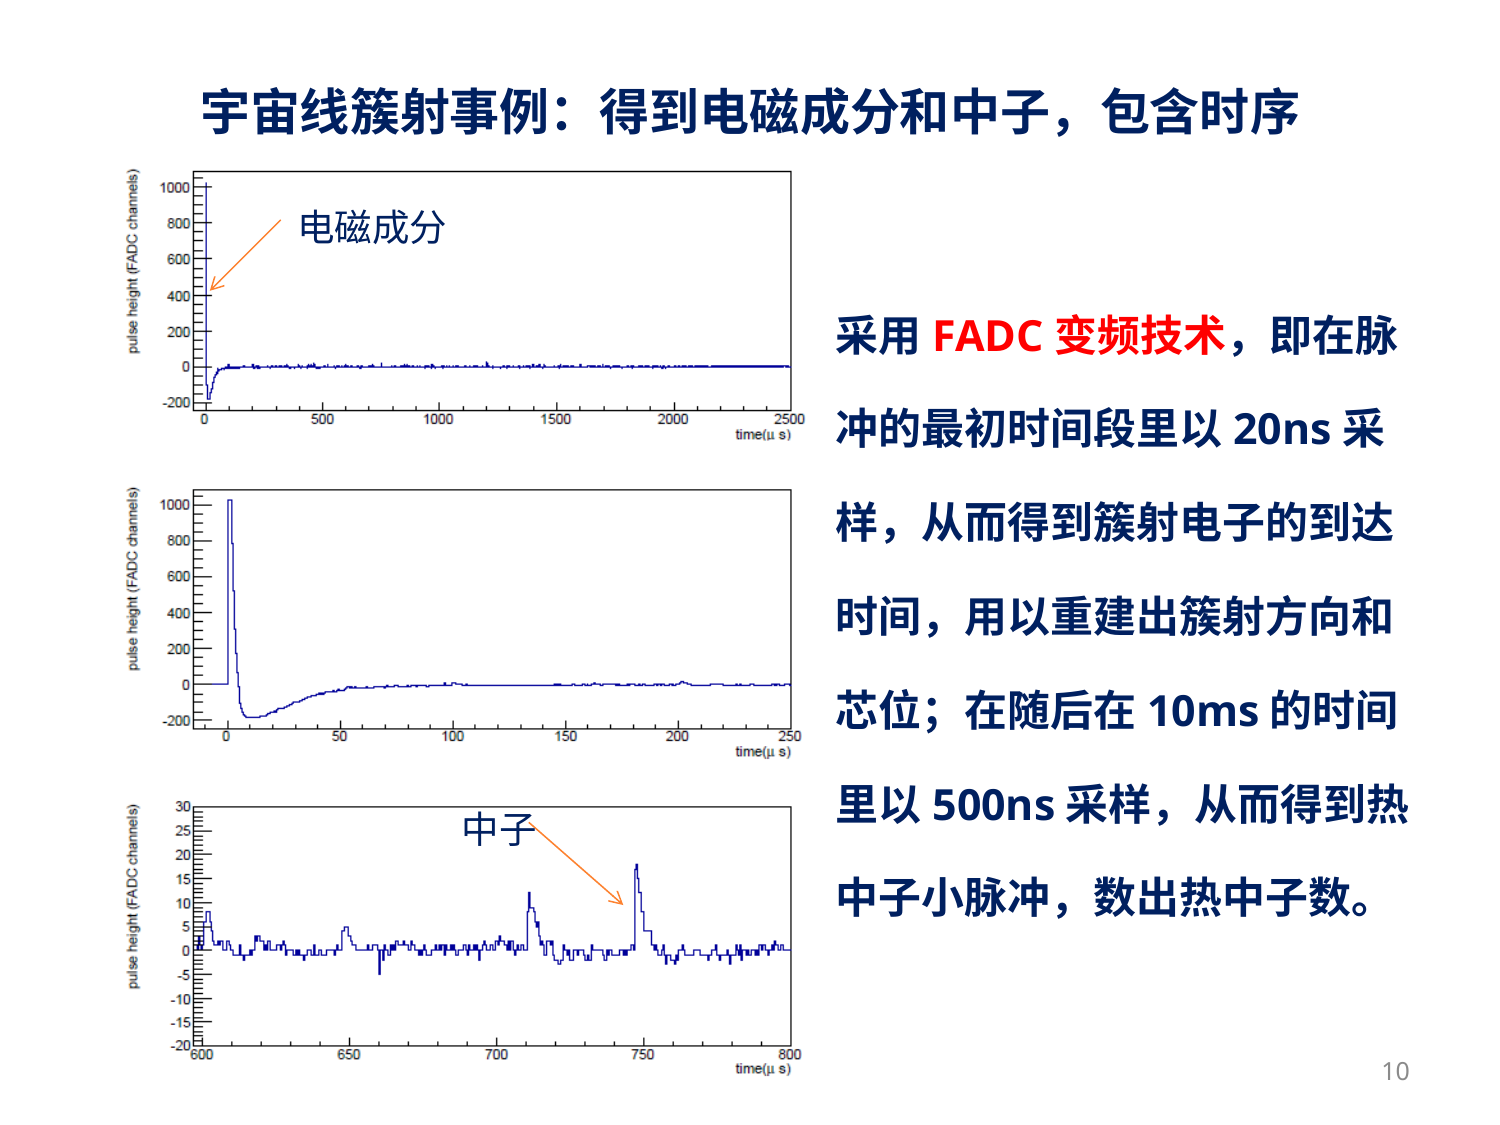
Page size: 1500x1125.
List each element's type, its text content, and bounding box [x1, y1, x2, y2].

title 宇宙线簇射事例：得到电磁成分和中子，包含时序 [75, 45, 1425, 173]
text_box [528, 822, 624, 906]
slide_number 10 [1074, 1042, 1425, 1103]
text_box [209, 219, 281, 291]
list 采用FADC变频技术，即在脉冲的最初时间段里以20ns采样，从而得到簇射电子的到达时间，用以重建出簇射方向和芯位；在随后在10ms的时间里以500ns采样，从而得到热中子小脉冲，数出热中子数。 [829, 262, 1425, 1005]
picture [88, 148, 825, 1095]
